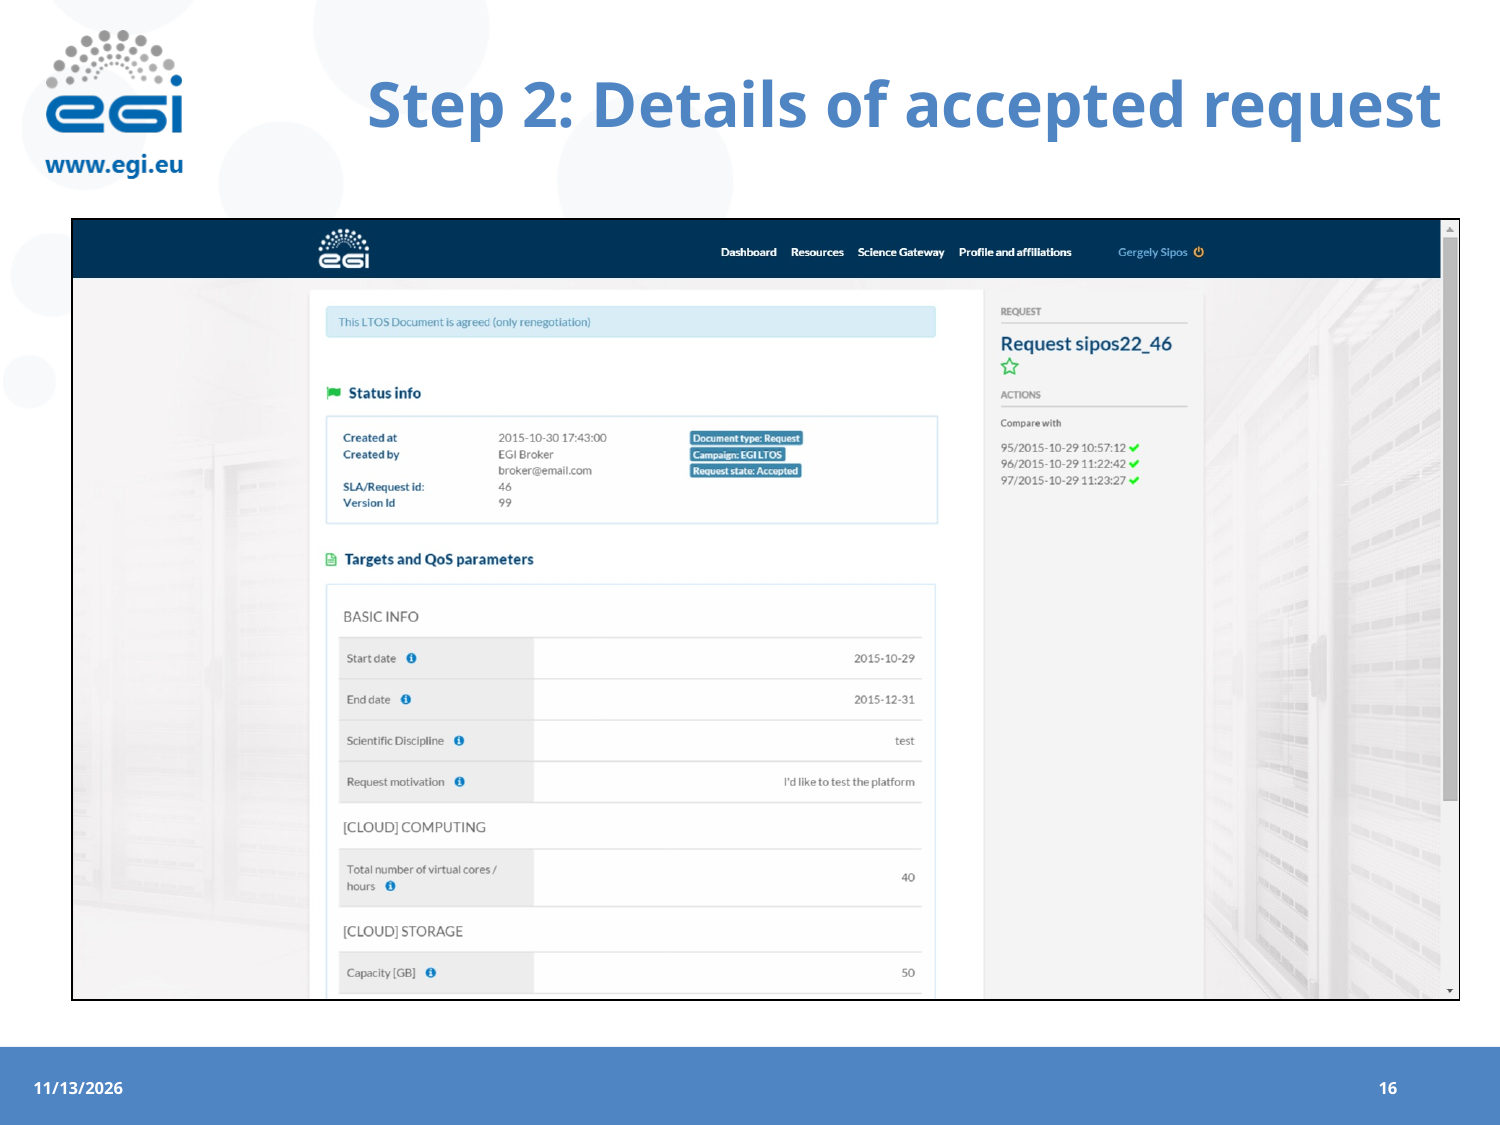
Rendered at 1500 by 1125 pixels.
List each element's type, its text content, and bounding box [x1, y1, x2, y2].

picture [3, 0, 1076, 772]
picture [72, 219, 1459, 1000]
title Step 2: Details of accepted request [253, 33, 1459, 173]
